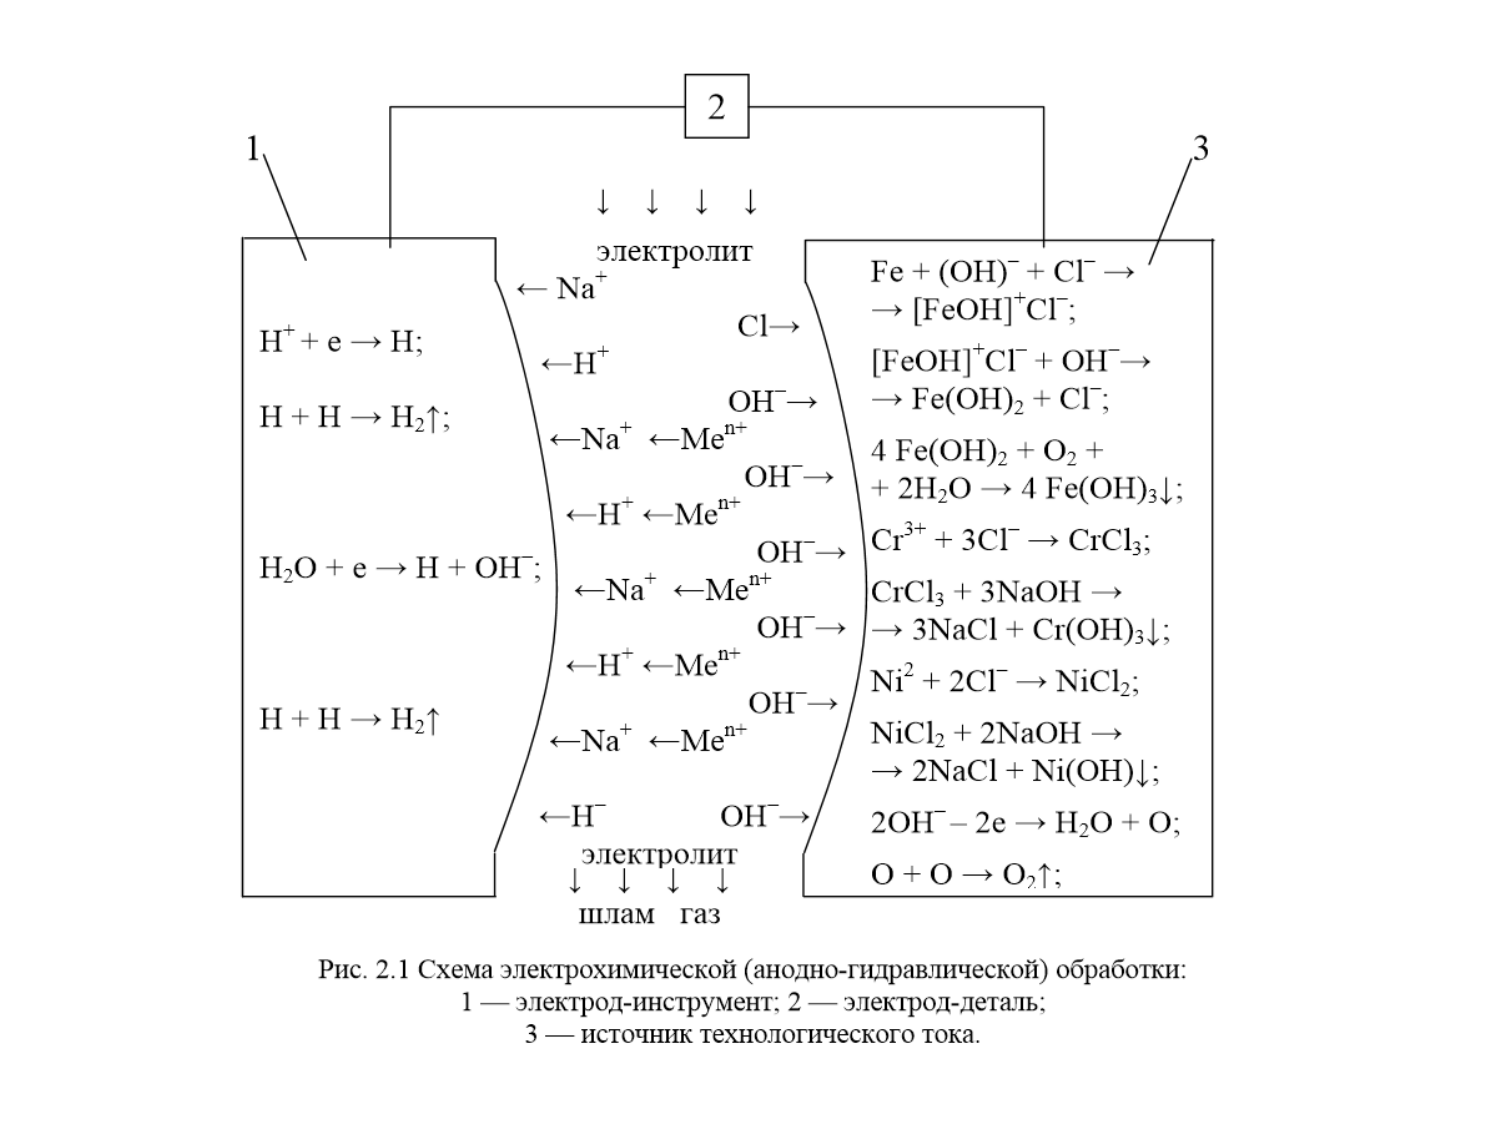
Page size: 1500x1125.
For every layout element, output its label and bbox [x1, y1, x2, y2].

picture [218, 30, 1247, 1056]
